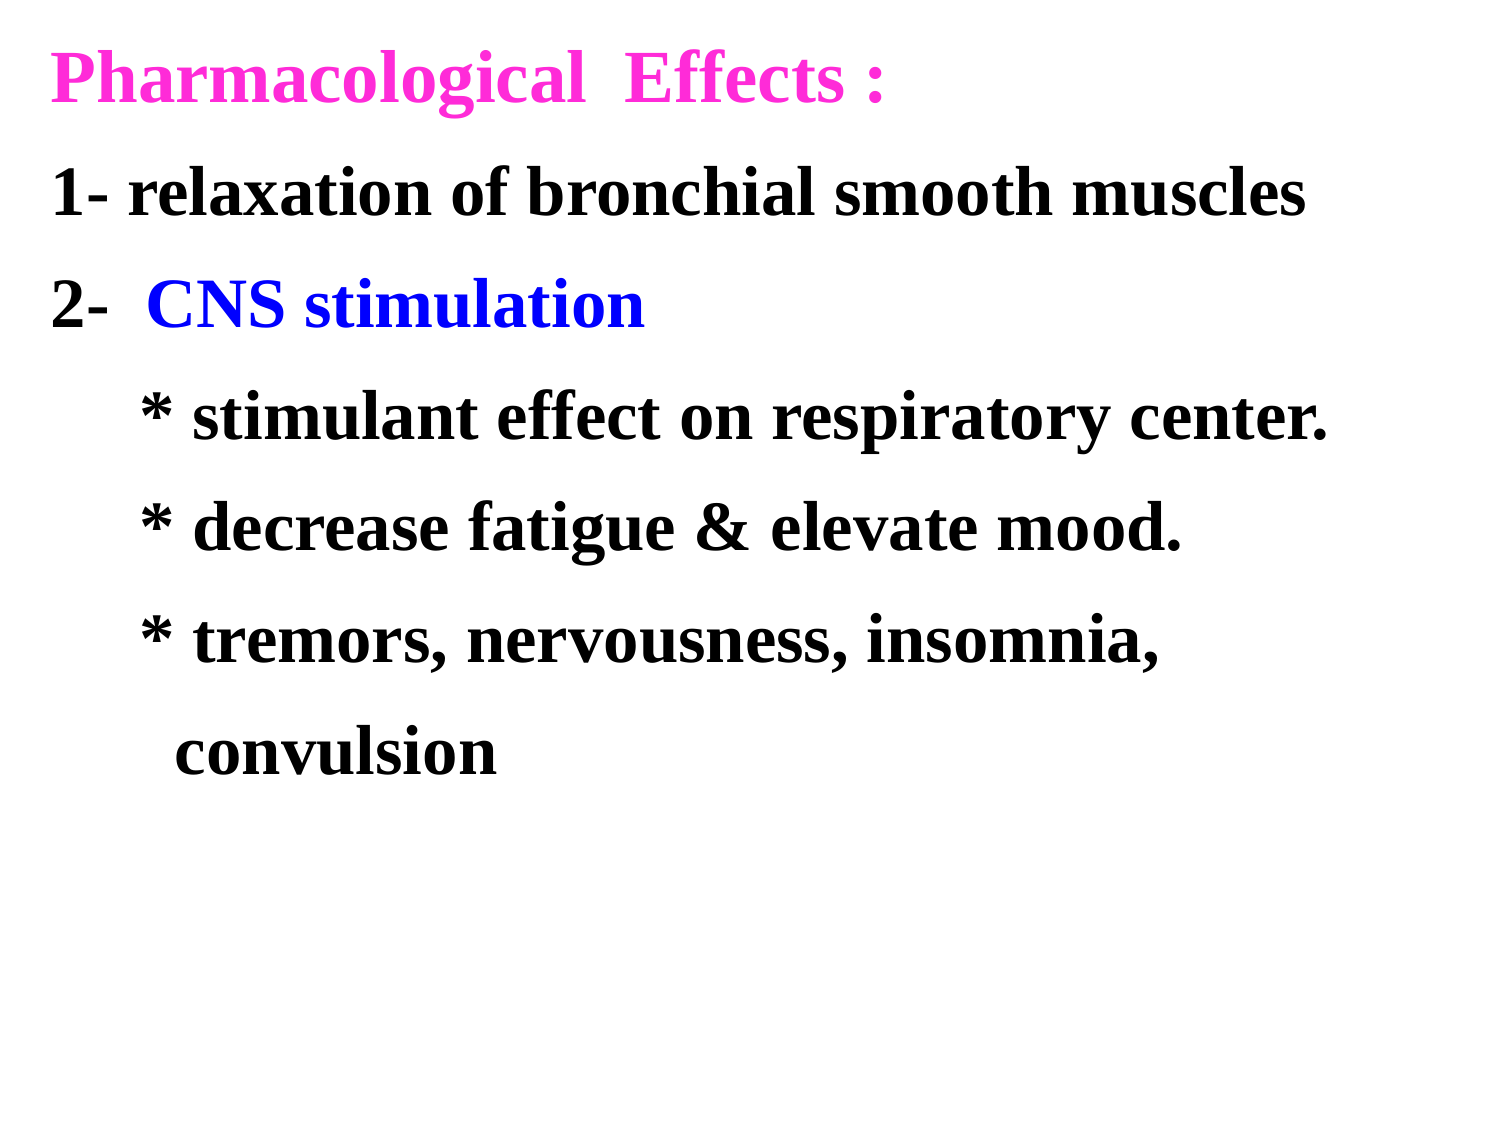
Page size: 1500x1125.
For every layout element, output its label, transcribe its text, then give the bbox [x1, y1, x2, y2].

list Pharmacological Effects : 1- relaxation of bronchial smooth muscles 2- CNS stimulation * stimulant effect on respiratory center. * decrease fatigue & elevate mood. * tremors, nervousness, insomnia, convulsion [35, 20, 1457, 1082]
